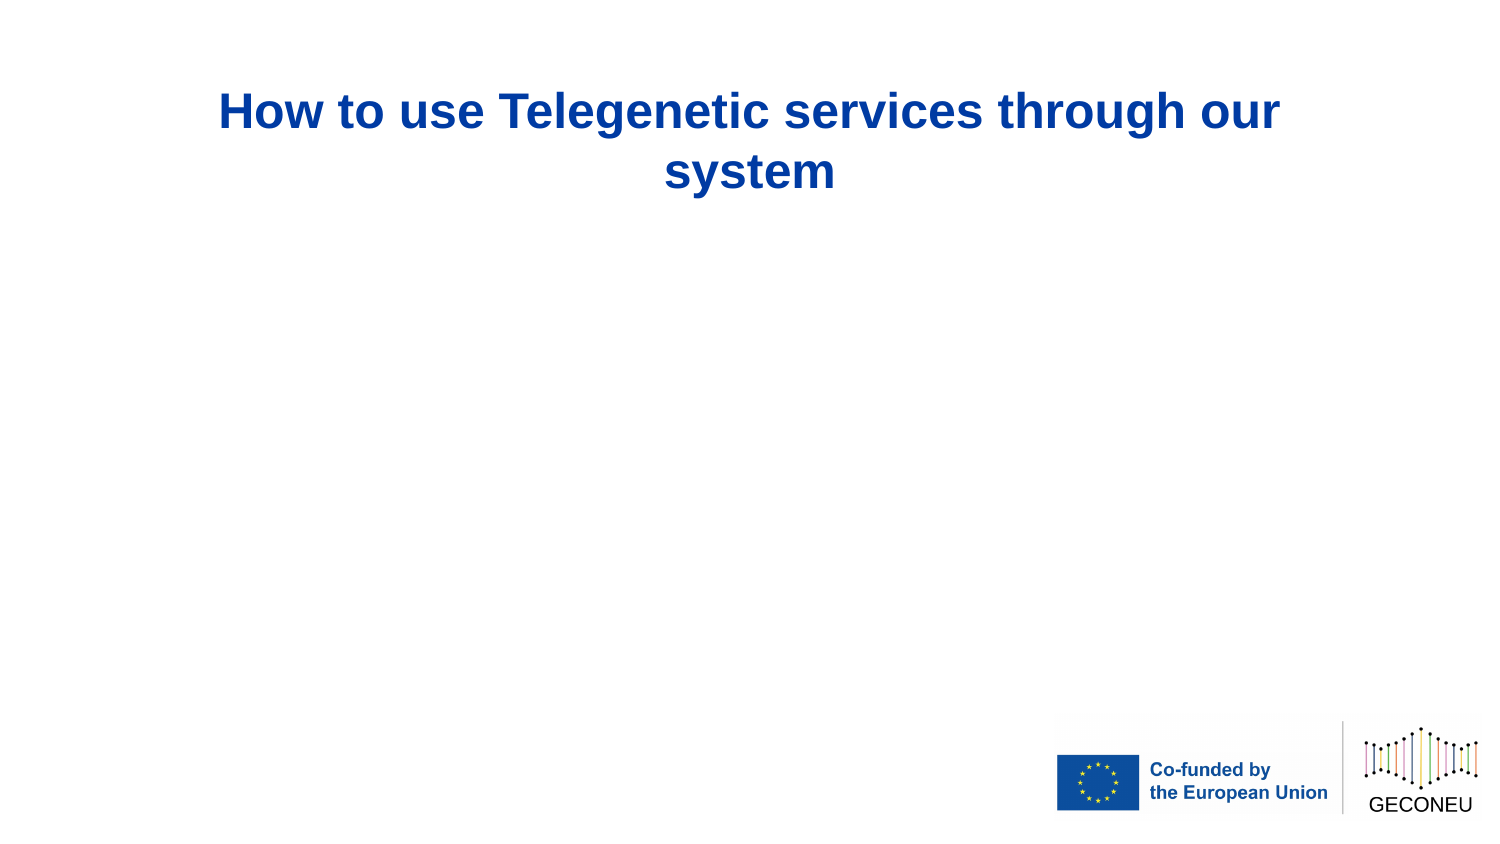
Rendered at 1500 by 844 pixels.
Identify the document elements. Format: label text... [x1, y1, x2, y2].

picture [1054, 713, 1482, 821]
title How to use Telegenetic services through our system [116, 63, 1383, 157]
